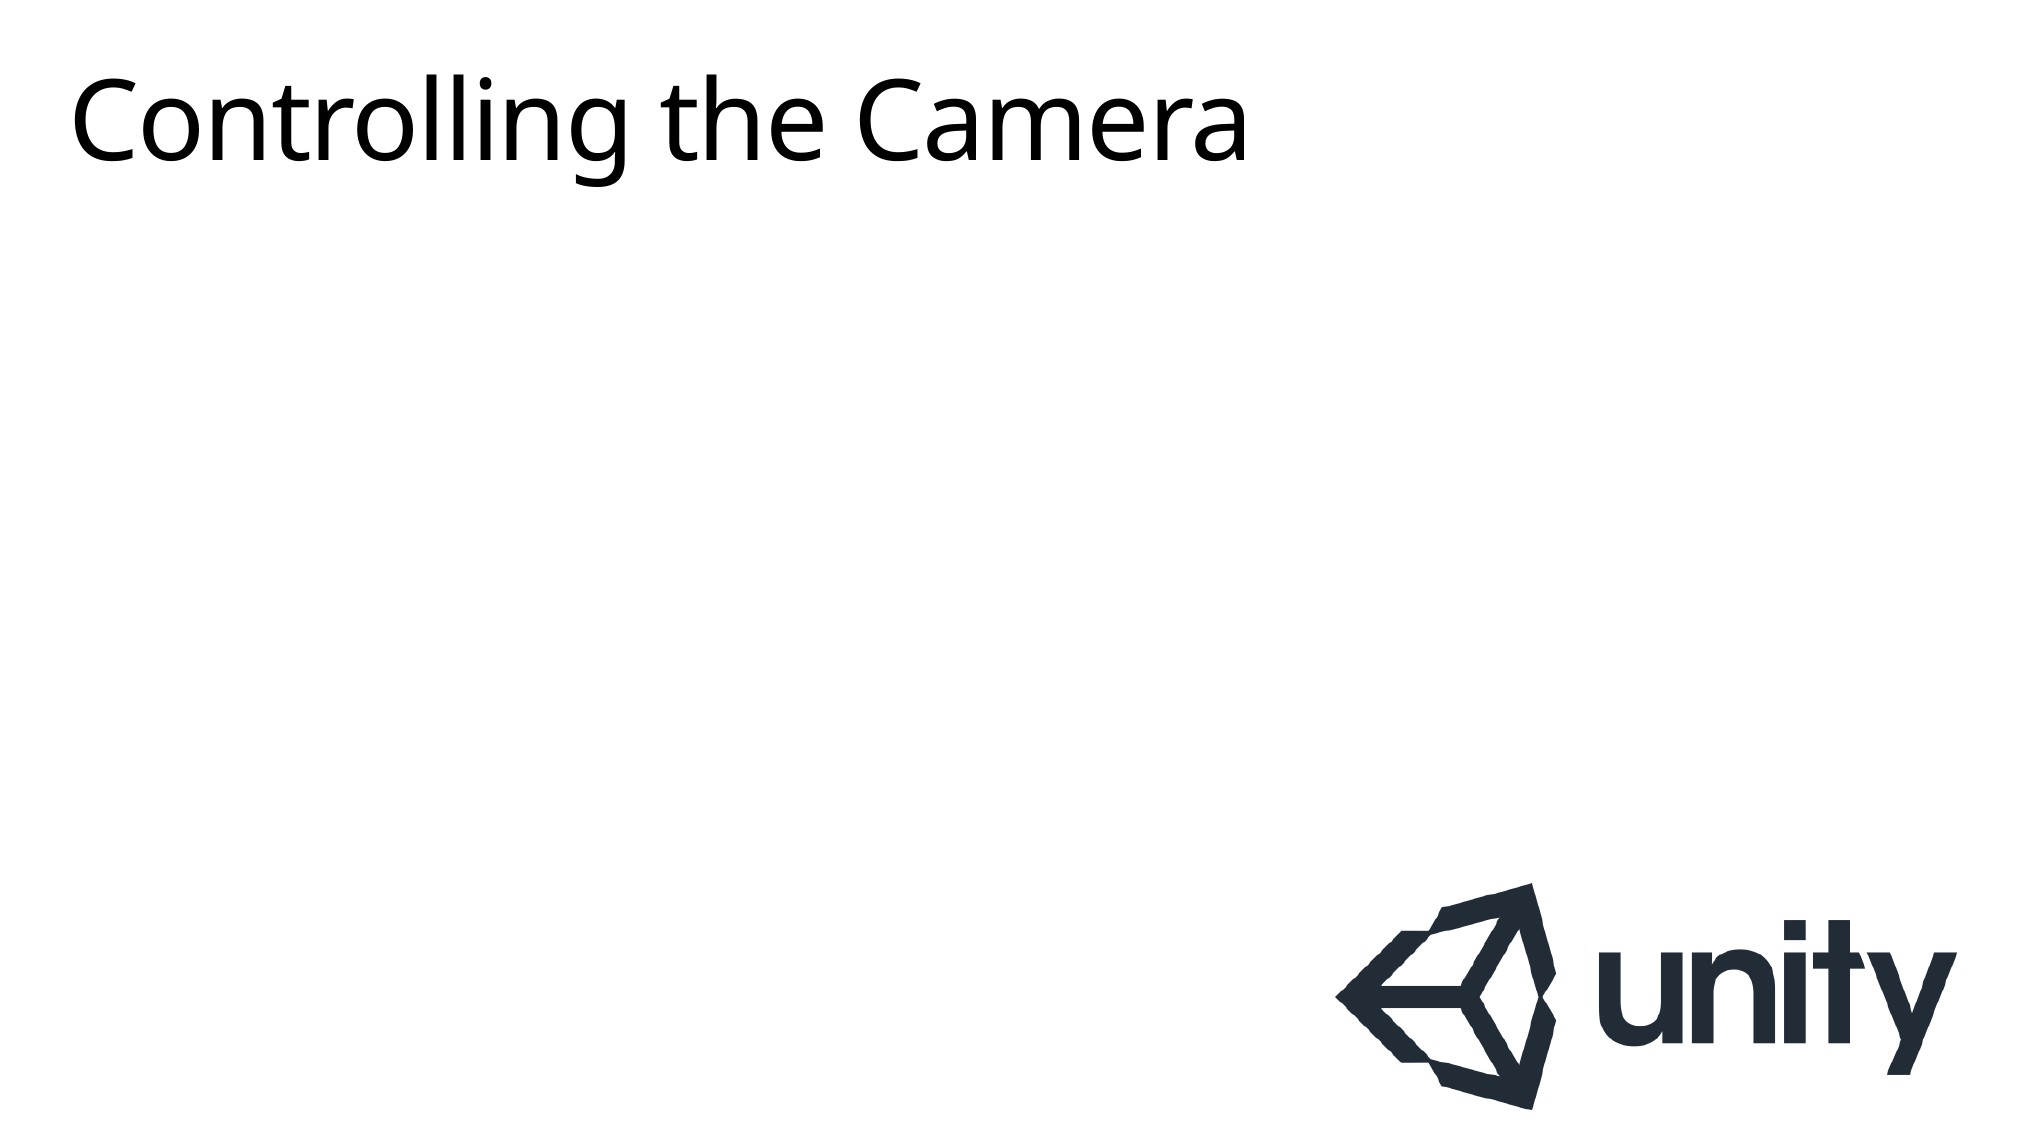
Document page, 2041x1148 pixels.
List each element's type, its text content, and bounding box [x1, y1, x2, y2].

picture [1334, 883, 1958, 1111]
title Controlling the Camera [45, 48, 1996, 199]
